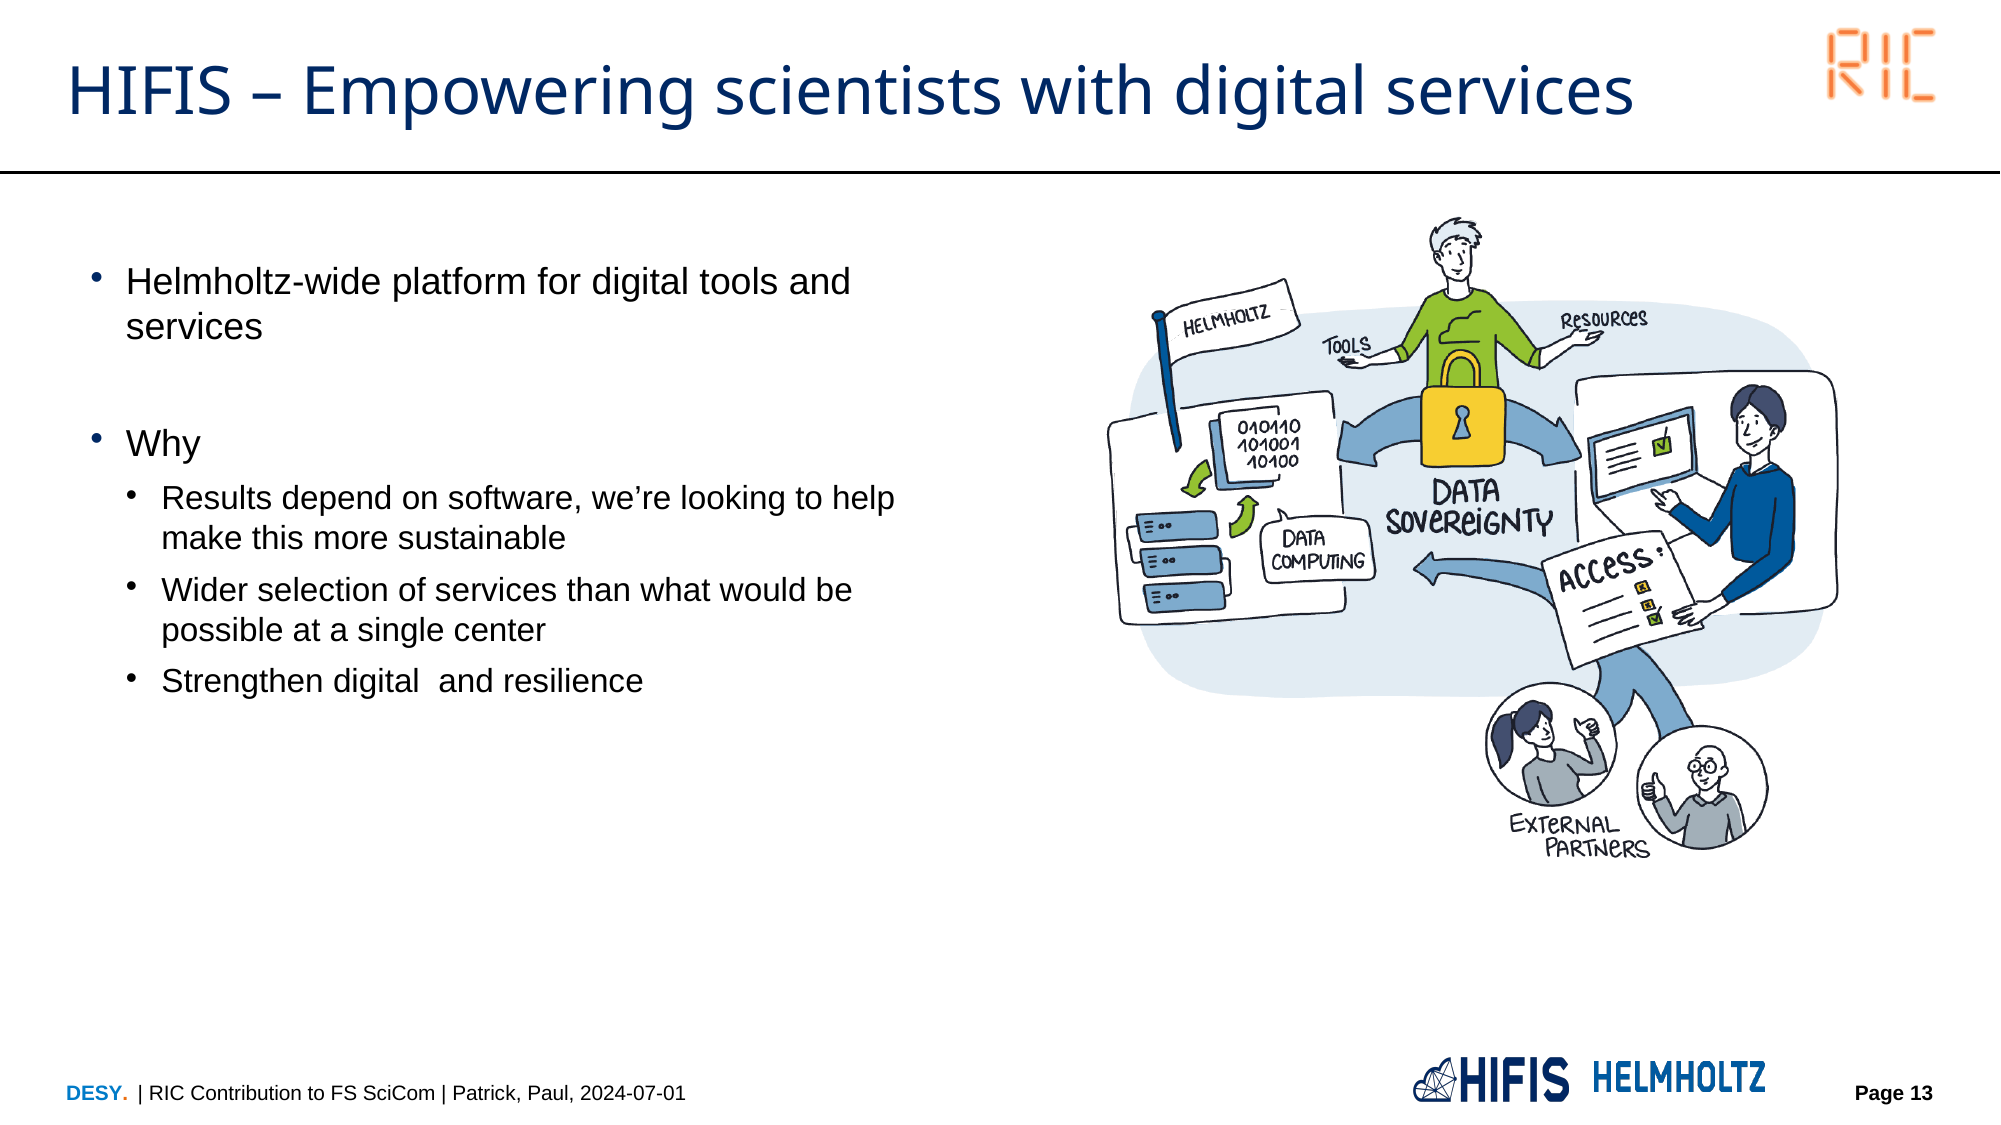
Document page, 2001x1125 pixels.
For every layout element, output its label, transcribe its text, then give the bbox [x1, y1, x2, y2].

picture [1106, 216, 1839, 858]
footer | RIC Contribution to FS SciCom | Patrick, Paul, 2024-07-01 [137, 1079, 1762, 1111]
picture [1413, 1057, 1569, 1102]
picture [1594, 1061, 1765, 1092]
title HIFIS – Empowering scientists with digital services [66, 57, 1933, 132]
picture [1825, 26, 1937, 104]
text_box Helmholtz-wide platform for digital tools and services Why Results depend on software, we’re looking to help make this more sustainable Wider selection of services than what would be possible at a single center Strengthen digital and resilience [90, 257, 914, 764]
